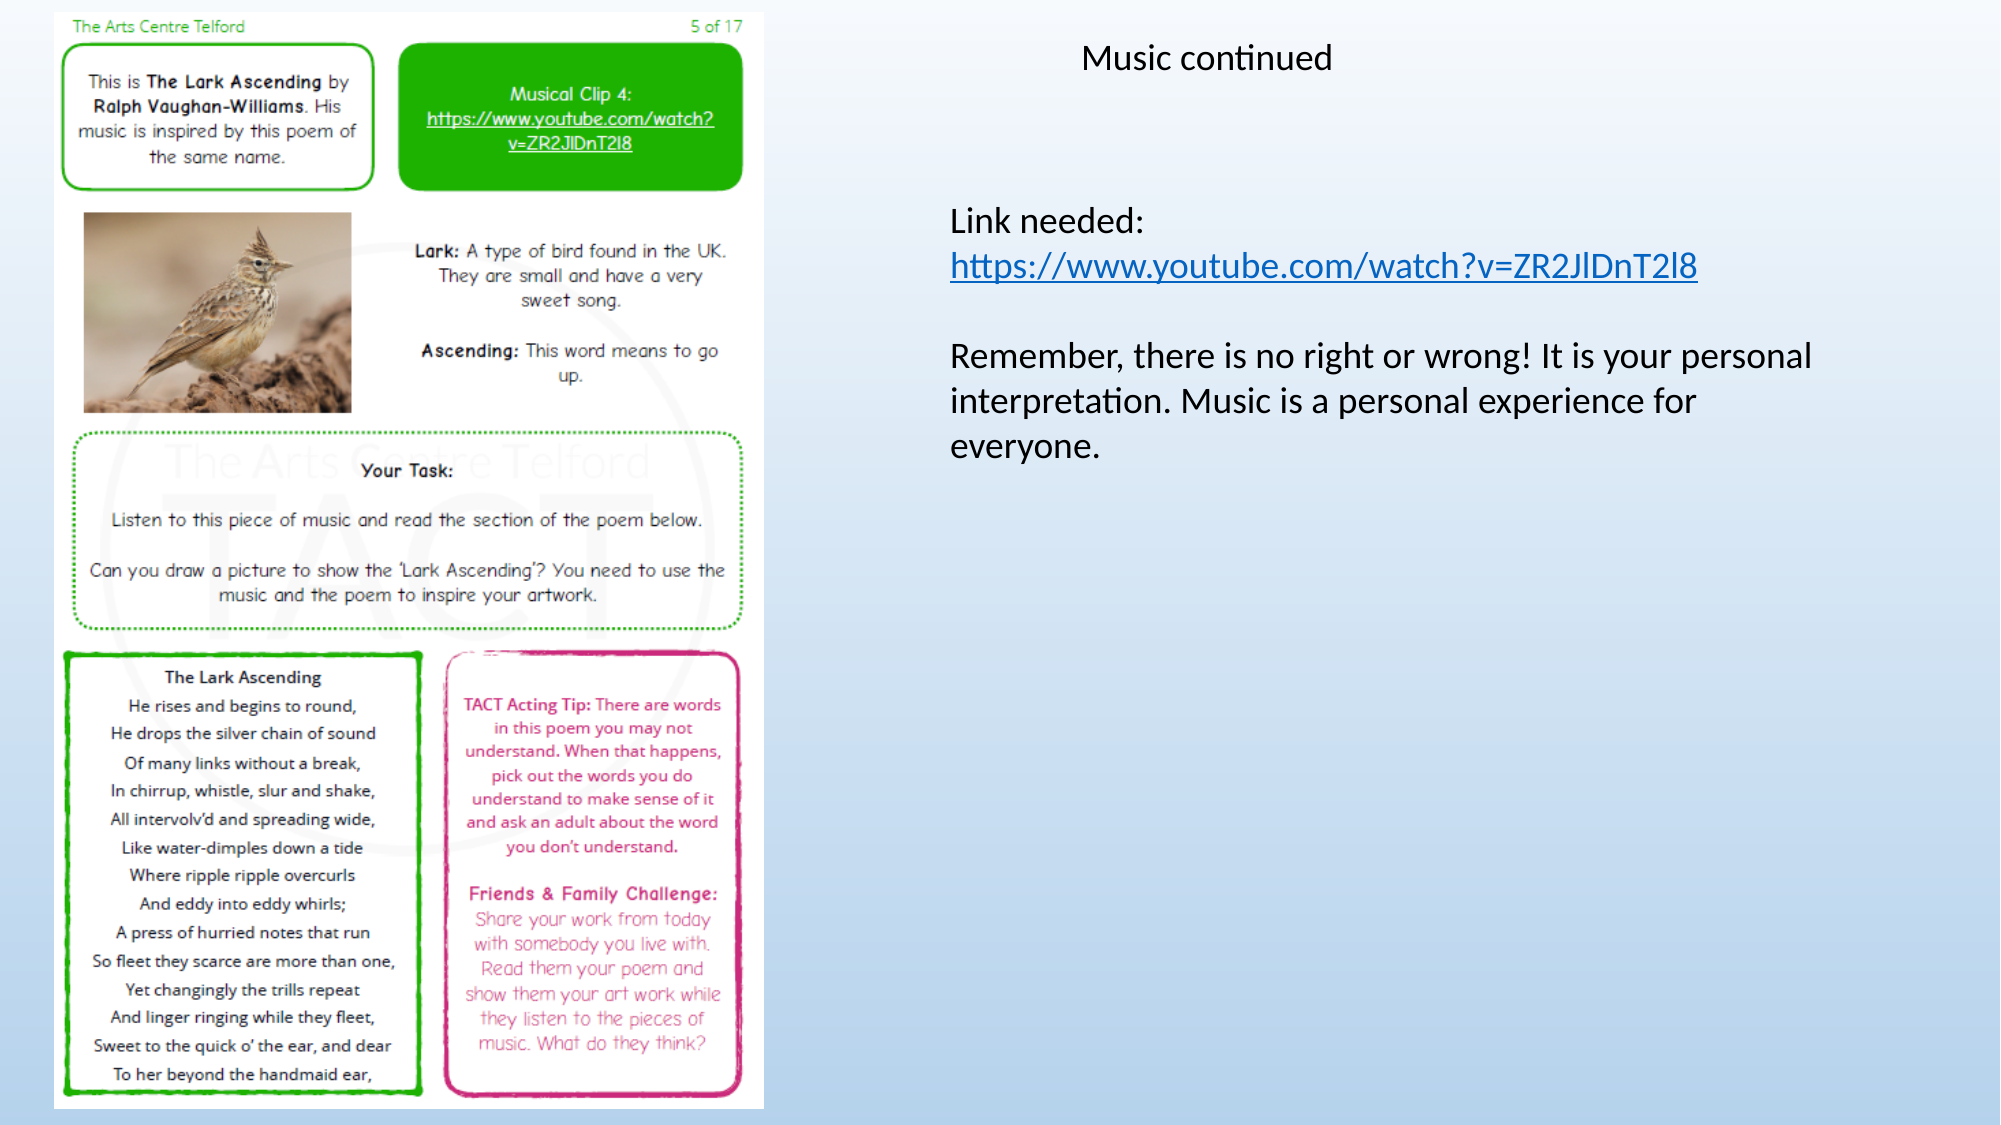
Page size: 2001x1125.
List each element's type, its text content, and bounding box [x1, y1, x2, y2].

text_box Music continued [1066, 25, 1664, 86]
text_box Link needed: https://www.youtube.com/watch?v=ZR2JlDnT2l8 Remember, there is no right or wrong! It is your personal interpretation. Music is a personal experience for everyone. [935, 188, 1856, 518]
picture [54, 12, 764, 1109]
